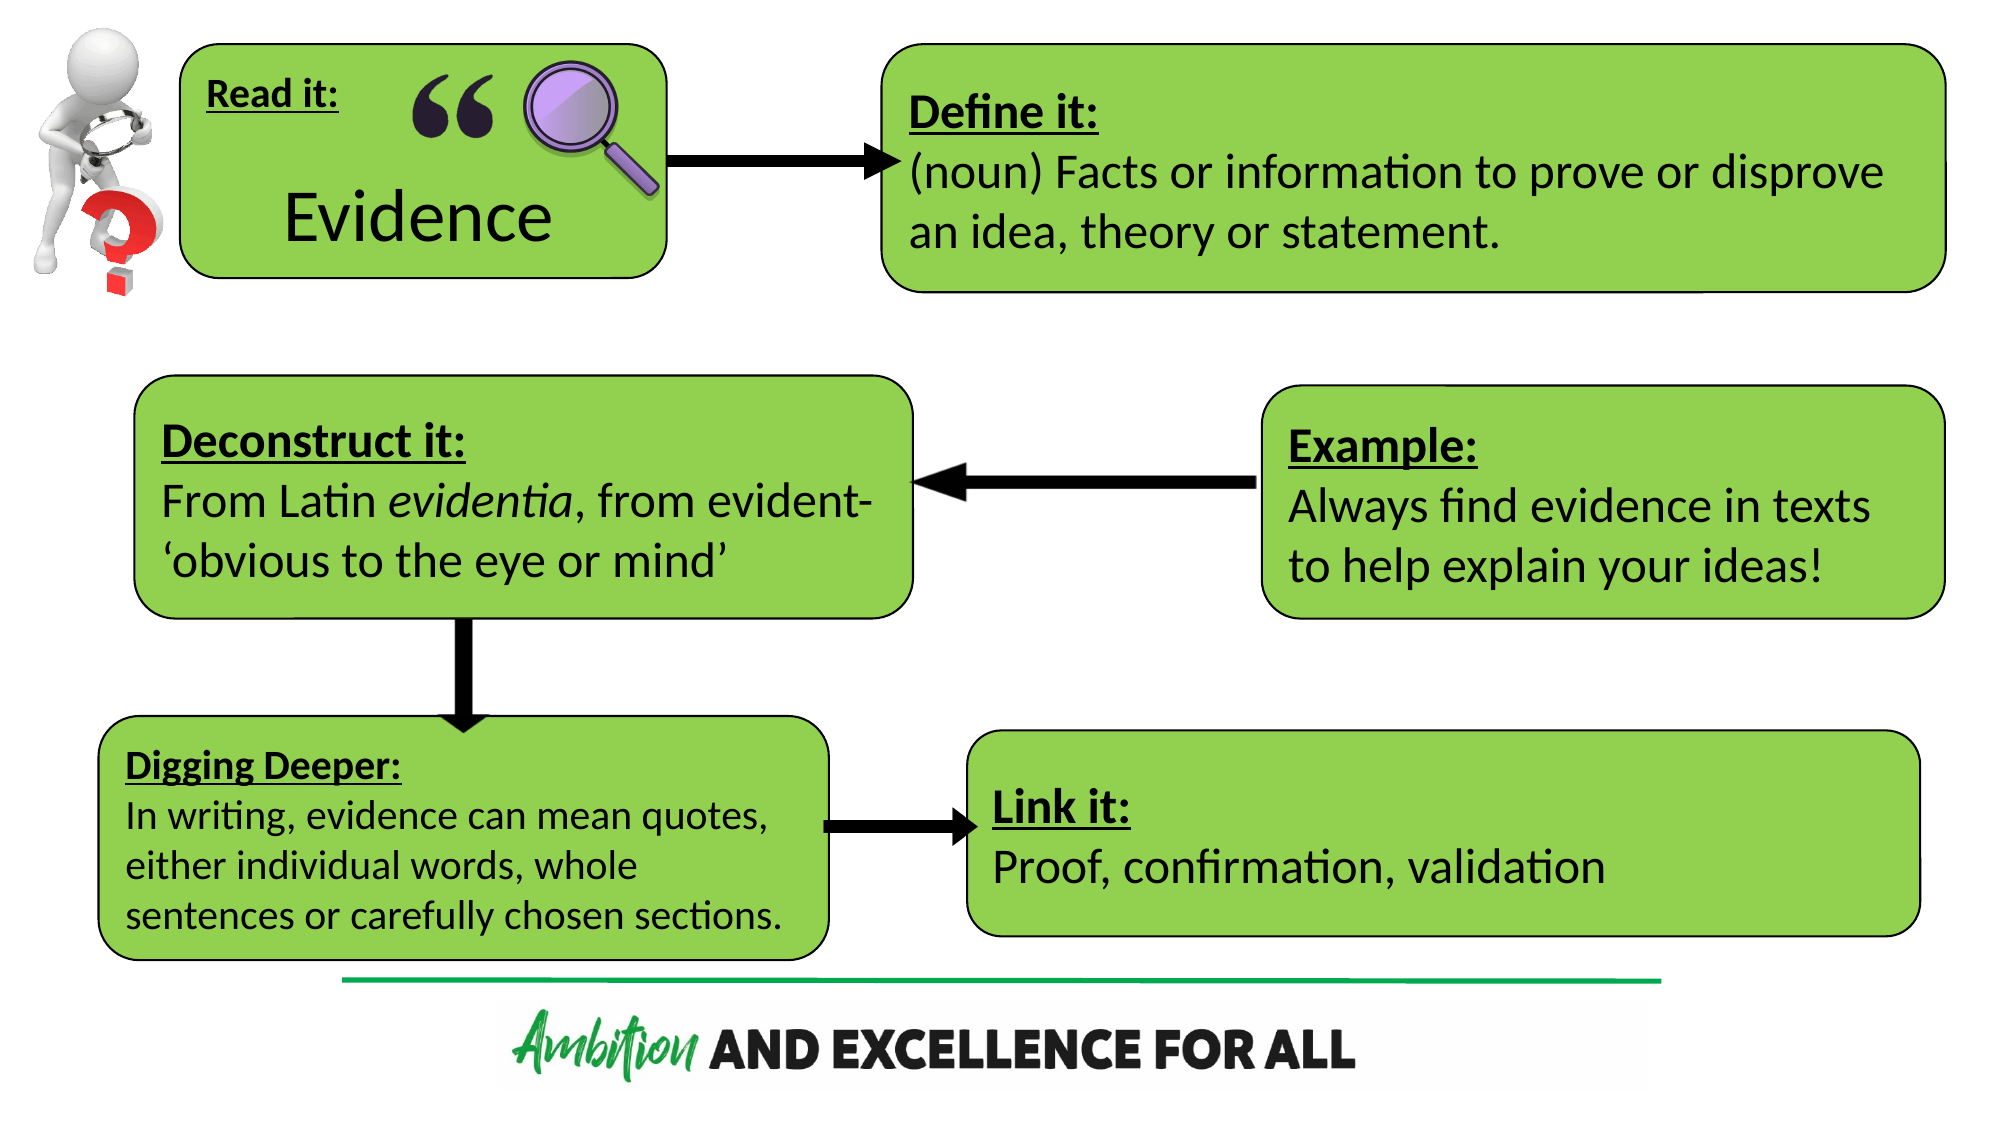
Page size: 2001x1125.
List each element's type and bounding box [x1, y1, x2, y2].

picture [516, 55, 662, 202]
picture [12, 1, 209, 329]
picture [497, 1000, 1648, 1090]
text_box [98, 44, 1946, 961]
picture [406, 70, 498, 142]
